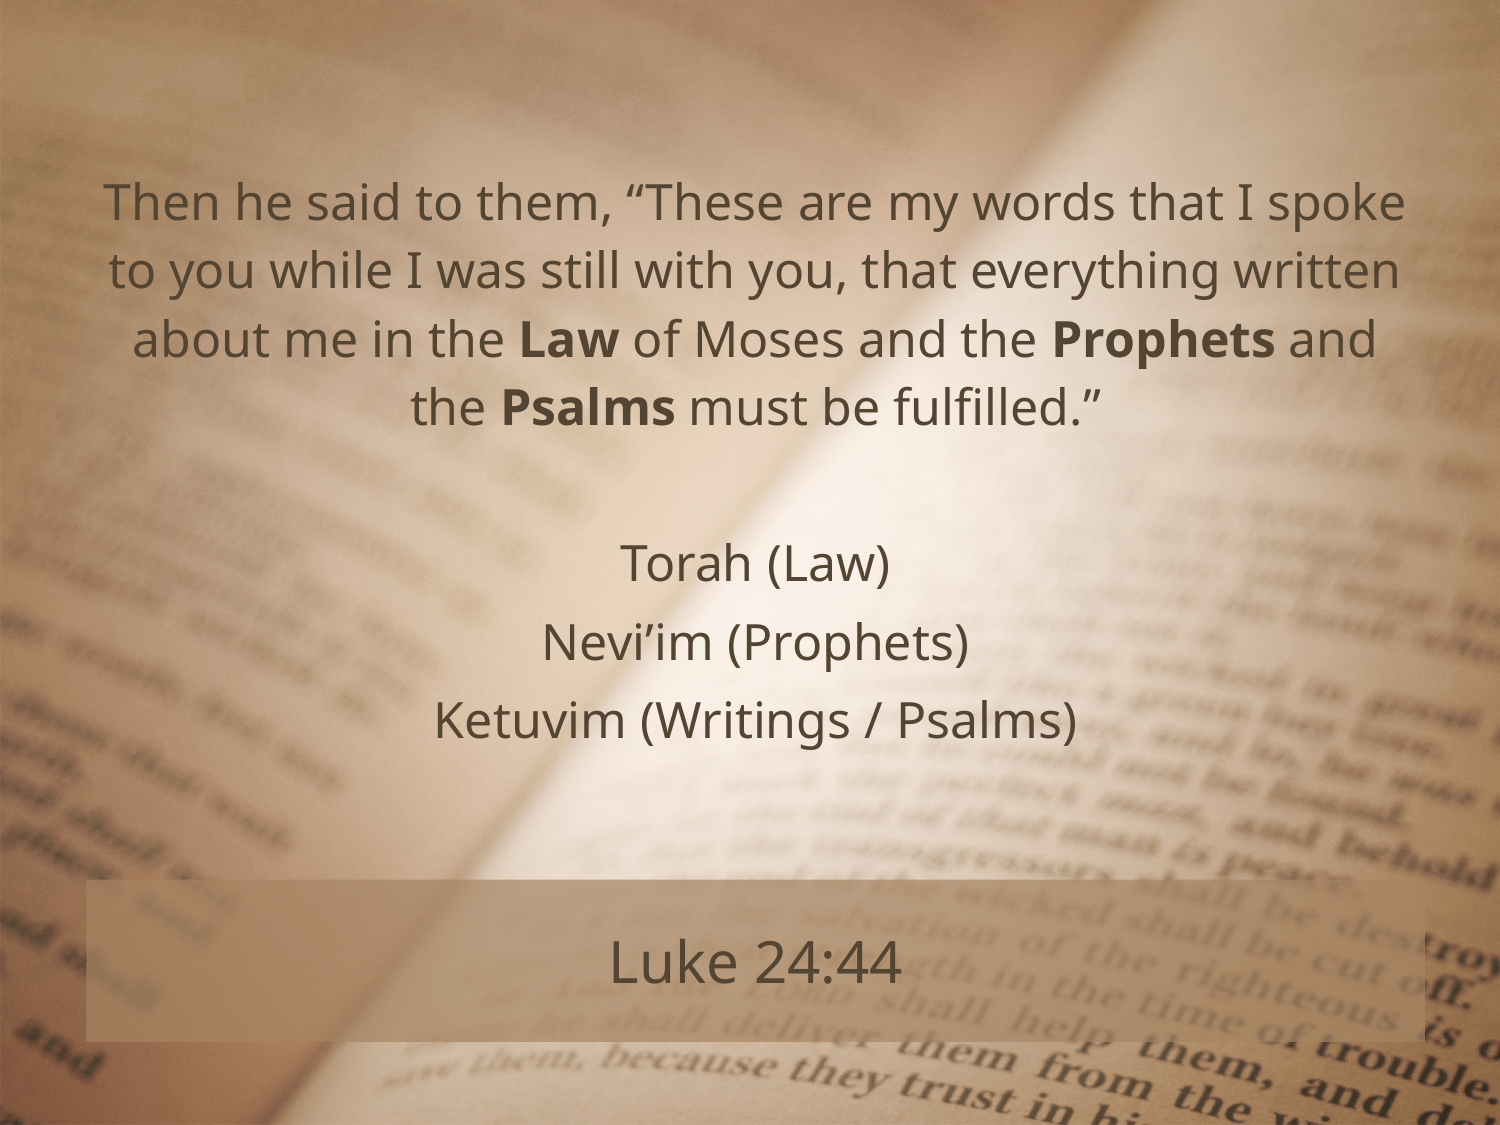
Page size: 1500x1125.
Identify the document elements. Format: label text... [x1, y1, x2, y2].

list Then he said to them, “These are my words that I spoke to you while I was still with you, that everything written about me in the Law of Moses and the Prophets and the Psalms must be fulfilled.” Torah (Law) Nevi’im (Prophets) Ketuvim (Writings / Psalms) [86, 92, 1425, 829]
picture [0, 0, 1500, 1125]
list Luke 24:44 [86, 879, 1425, 1042]
